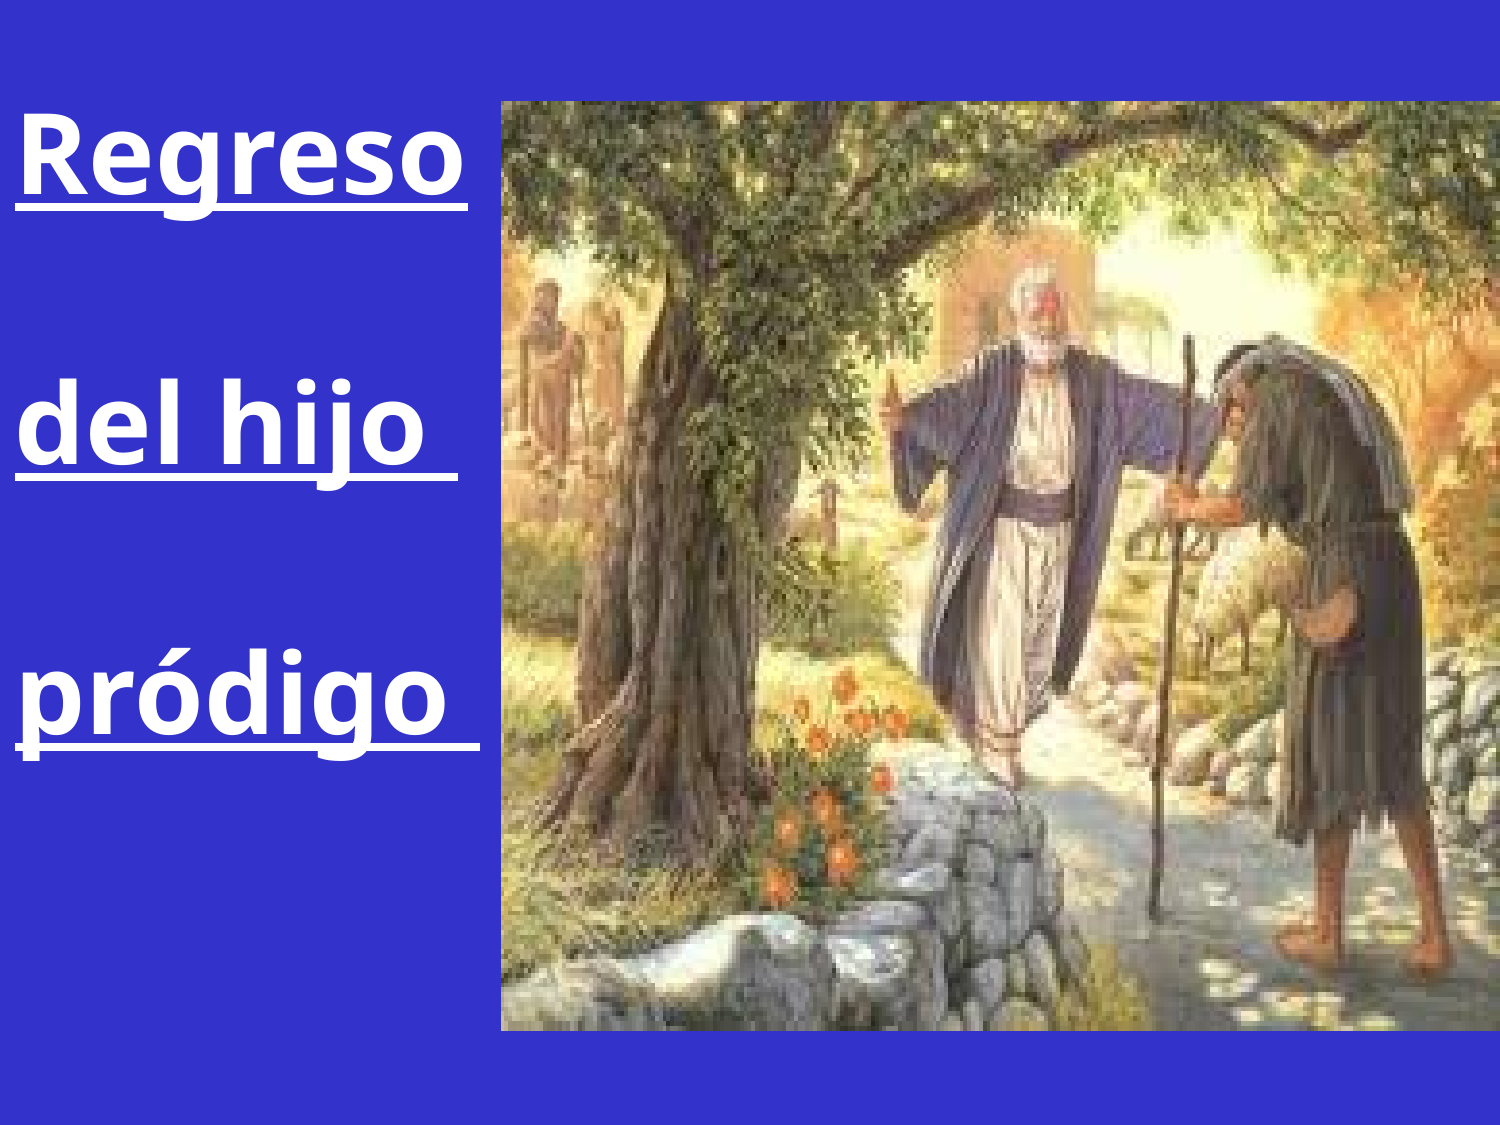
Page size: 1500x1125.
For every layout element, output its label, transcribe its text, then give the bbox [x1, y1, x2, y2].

picture [501, 101, 1500, 1031]
text_box Regreso del hijo pródigo [0, 74, 502, 765]
